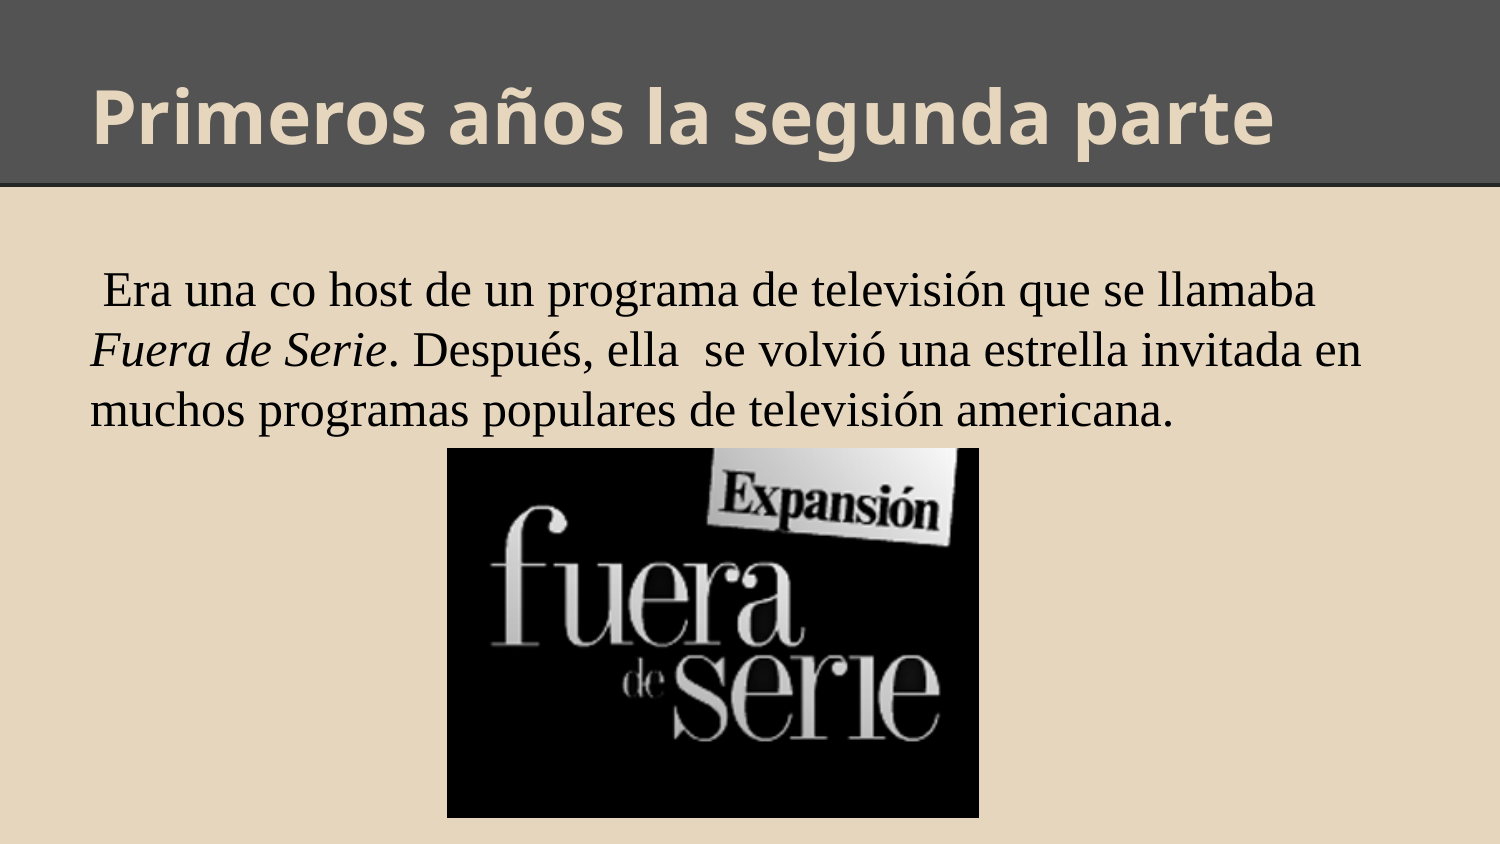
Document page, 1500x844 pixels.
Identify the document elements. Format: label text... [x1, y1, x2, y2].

title Primeros años la segunda parte [75, 33, 1425, 175]
list Era una co host de un programa de televisión que se llamaba Fuera de Serie. Después, ella se volvió una estrella invitada en muchos programas populares de televisión americana. [75, 196, 1425, 808]
picture [447, 448, 979, 819]
